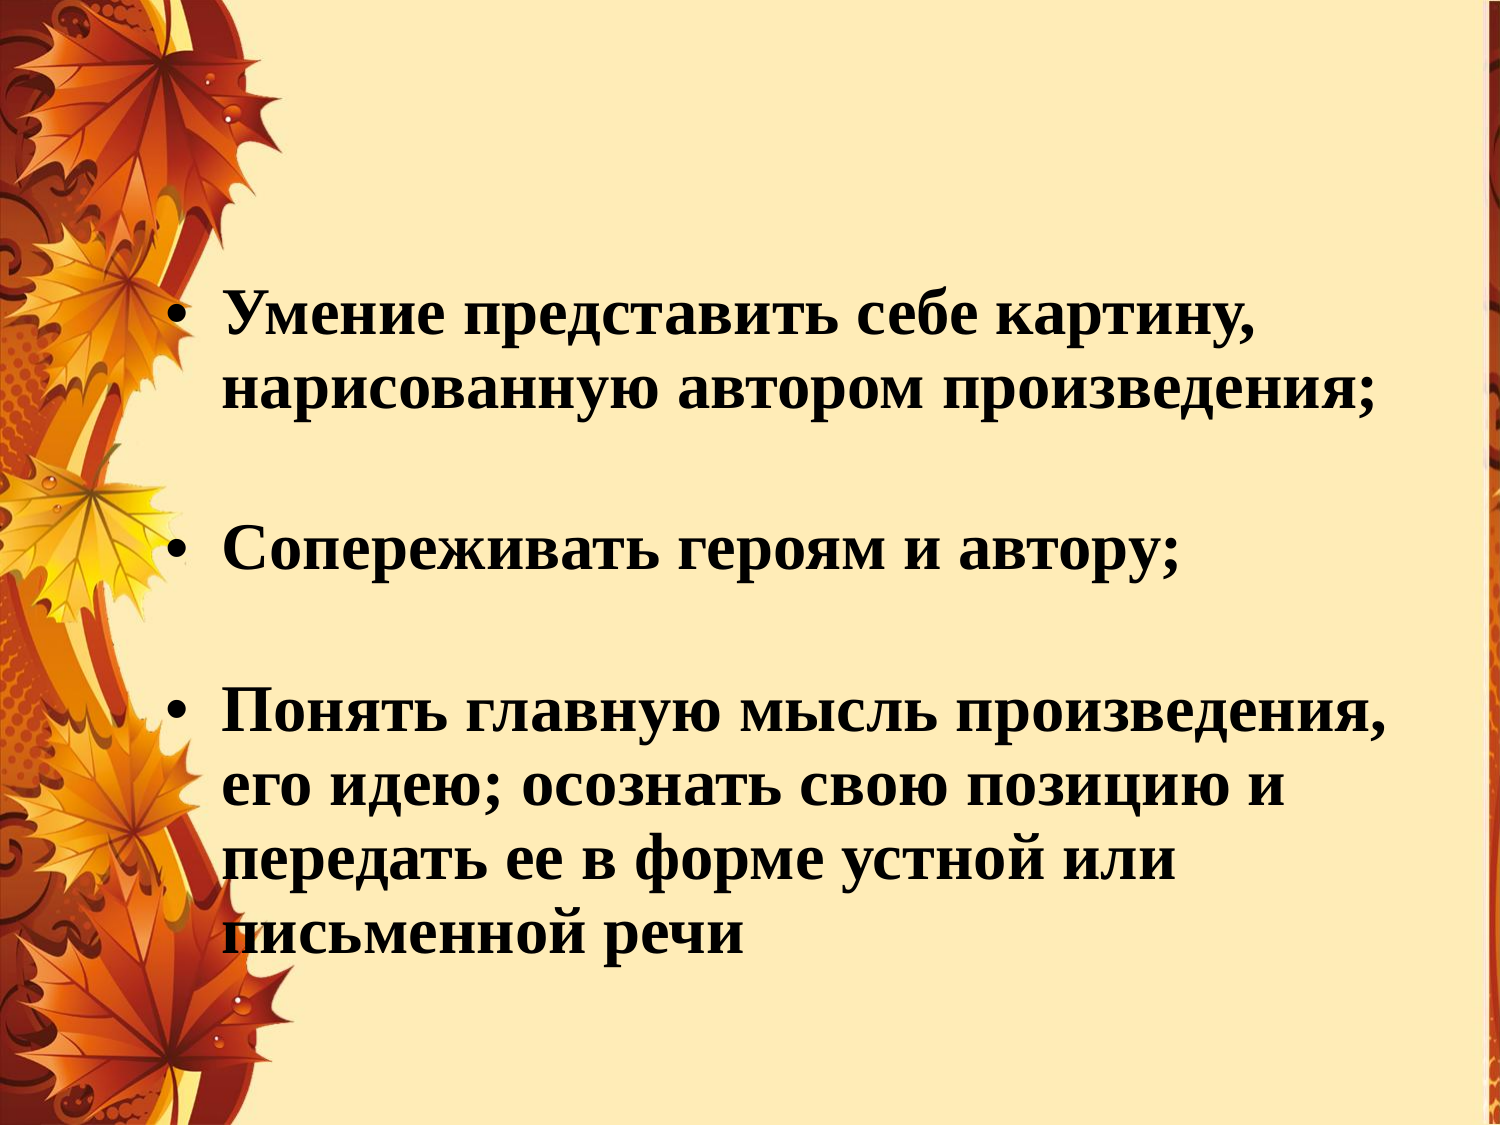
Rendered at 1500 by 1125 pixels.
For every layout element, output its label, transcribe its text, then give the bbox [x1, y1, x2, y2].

list Умение представить себе картину, нарисованную автором произведения; Сопереживать героям и автору; Понять главную мысль произведения, его идею; осознать свою позицию и передать ее в форме устной или письменной речи [150, 267, 1500, 1010]
picture [0, 0, 1500, 1125]
